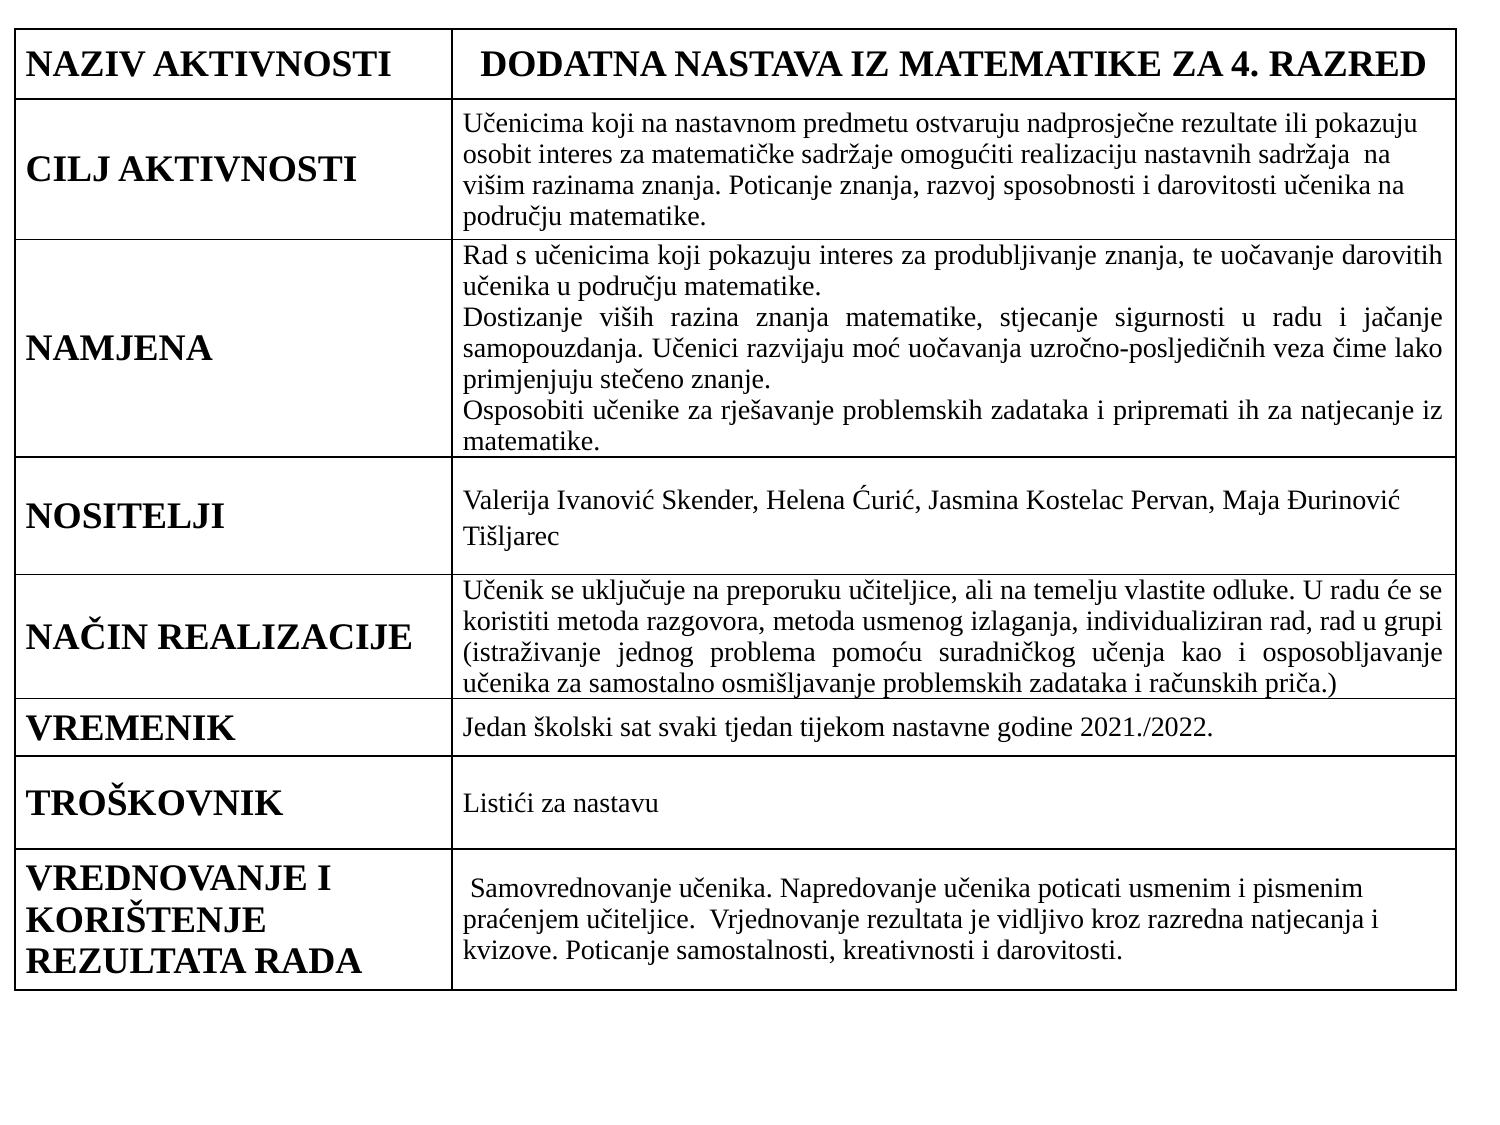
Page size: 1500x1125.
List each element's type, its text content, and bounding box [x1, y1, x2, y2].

table_cell NAMJENA [16, 240, 451, 456]
table_cell TROŠKOVNIK [16, 757, 451, 848]
table_cell NAČIN REALIZACIJE [16, 575, 451, 698]
text_box [1161, 0, 1500, 46]
table_header NAZIV AKTIVNOSTI [16, 30, 451, 98]
table_cell Rad s učenicima koji pokazuju interes za produbljivanje znanja, te uočavanje darovitih učenika u području matematike. Dostizanje viših razina znanja matematike, stjecanje sigurnosti u radu i jačanje samopouzdanja. Učenici razvijaju moć uočavanja uzročno-posljedičnih veza čime lako primjenjuju stečeno znanje. Osposobiti učenike za rješavanje problemskih zadataka i pripremati ih za natjecanje iz matematike. [453, 240, 1455, 456]
table_cell VREMENIK [16, 699, 451, 755]
table_header DODATNA NASTAVA IZ MATEMATIKE ZA 4. RAZRED [453, 30, 1455, 98]
table_cell Učenicima koji na nastavnom predmetu ostvaruju nadprosječne rezultate ili pokazuju osobit interes za matematičke sadržaje omogućiti realizaciju nastavnih sadržaja na višim razinama znanja. Poticanje znanja, razvoj sposobnosti i darovitosti učenika na području matematike. [453, 100, 1455, 239]
table_cell Jedan školski sat svaki tjedan tijekom nastavne godine 2021./2022. [453, 699, 1455, 755]
table_cell NOSITELJI [16, 458, 451, 574]
table_cell CILJ AKTIVNOSTI [16, 100, 451, 239]
table_cell Listići za nastavu [453, 757, 1455, 848]
table_cell Valerija Ivanović Skender, Helena Ćurić, Jasmina Kostelac Pervan, Maja Đurinović Tišljarec [453, 458, 1455, 574]
table_cell Samovrednovanje učenika. Napredovanje učenika poticati usmenim i pismenim praćenjem učiteljice. Vrjednovanje rezultata je vidljivo kroz razredna natjecanja i kvizove. Poticanje samostalnosti, kreativnosti i darovitosti. [453, 850, 1455, 989]
table_cell VREDNOVANJE I KORIŠTENJE REZULTATA RADA [16, 850, 451, 989]
table_cell Učenik se uključuje na preporuku učiteljice, ali na temelju vlastite odluke. U radu će se koristiti metoda razgovora, metoda usmenog izlaganja, individualiziran rad, rad u grupi (istraživanje jednog problema pomoću suradničkog učenja kao i osposobljavanje učenika za samostalno osmišljavanje problemskih zadataka i računskih priča.) [453, 575, 1455, 698]
